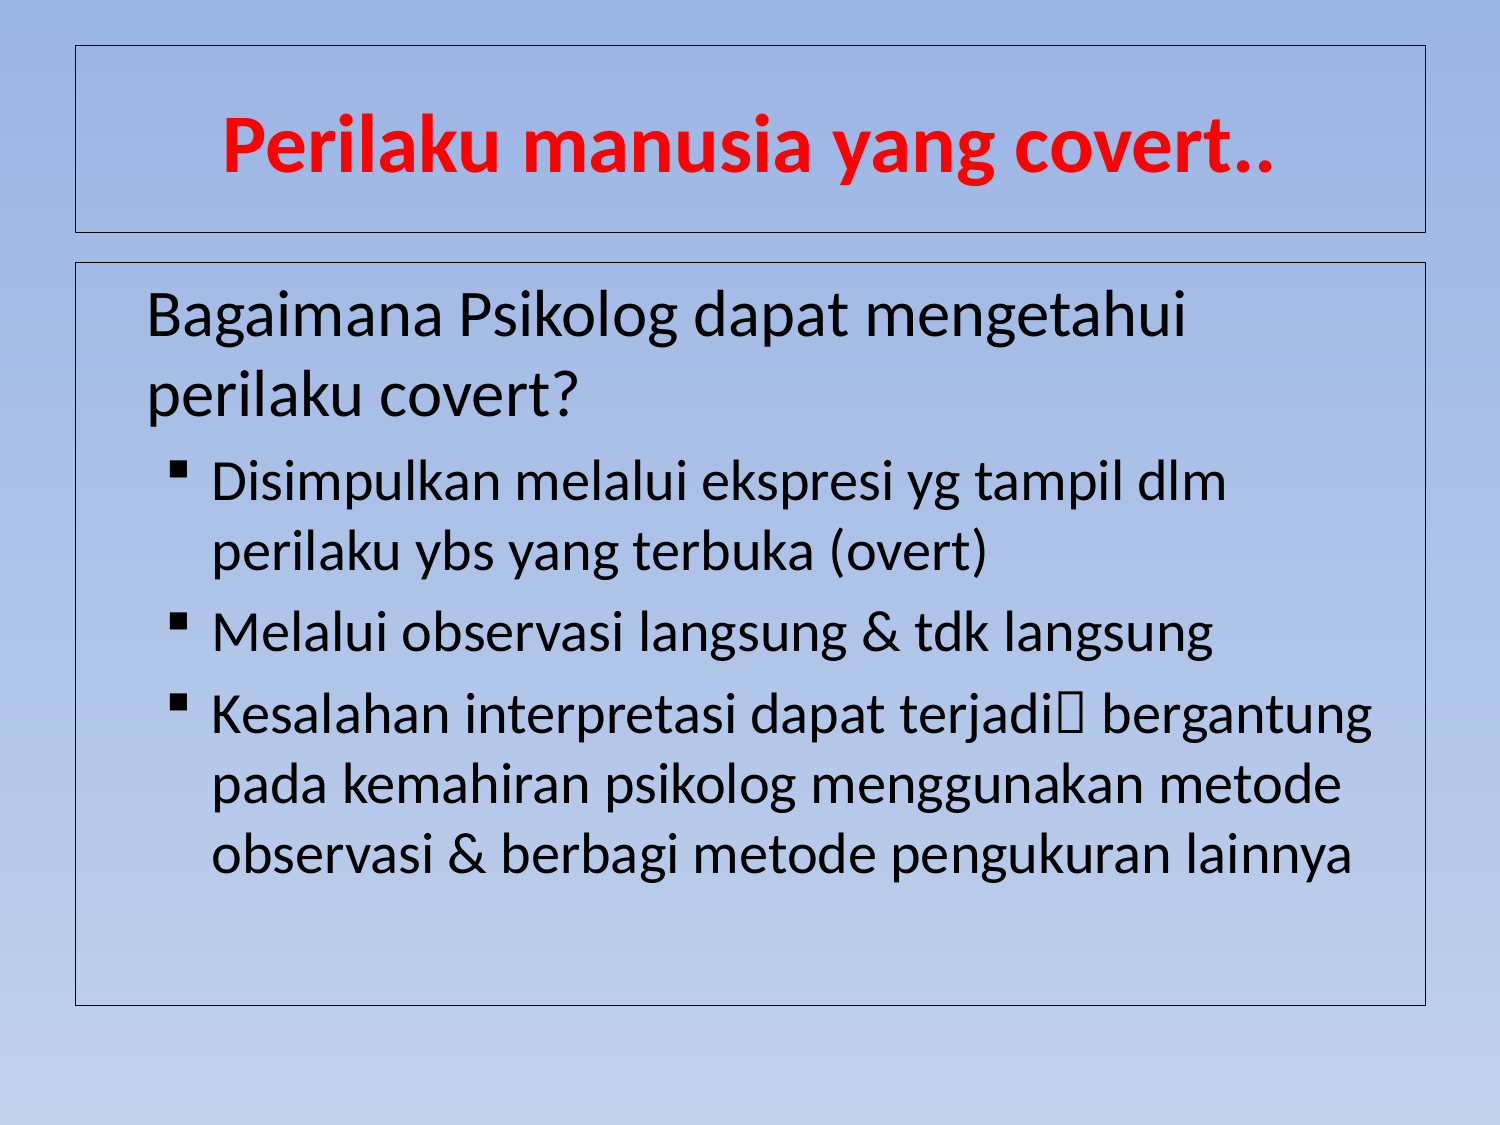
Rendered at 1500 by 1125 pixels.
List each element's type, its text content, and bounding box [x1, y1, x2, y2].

title Perilaku manusia yang covert.. [75, 45, 1425, 233]
list Bagaimana Psikolog dapat mengetahui perilaku covert? Disimpulkan melalui ekspresi yg tampil dlm perilaku ybs yang terbuka (overt) Melalui observasi langsung & tdk langsung Kesalahan interpretasi dapat terjadi bergantung pada kemahiran psikolog menggunakan metode observasi & berbagi metode pengukuran lainnya [75, 262, 1425, 1005]
